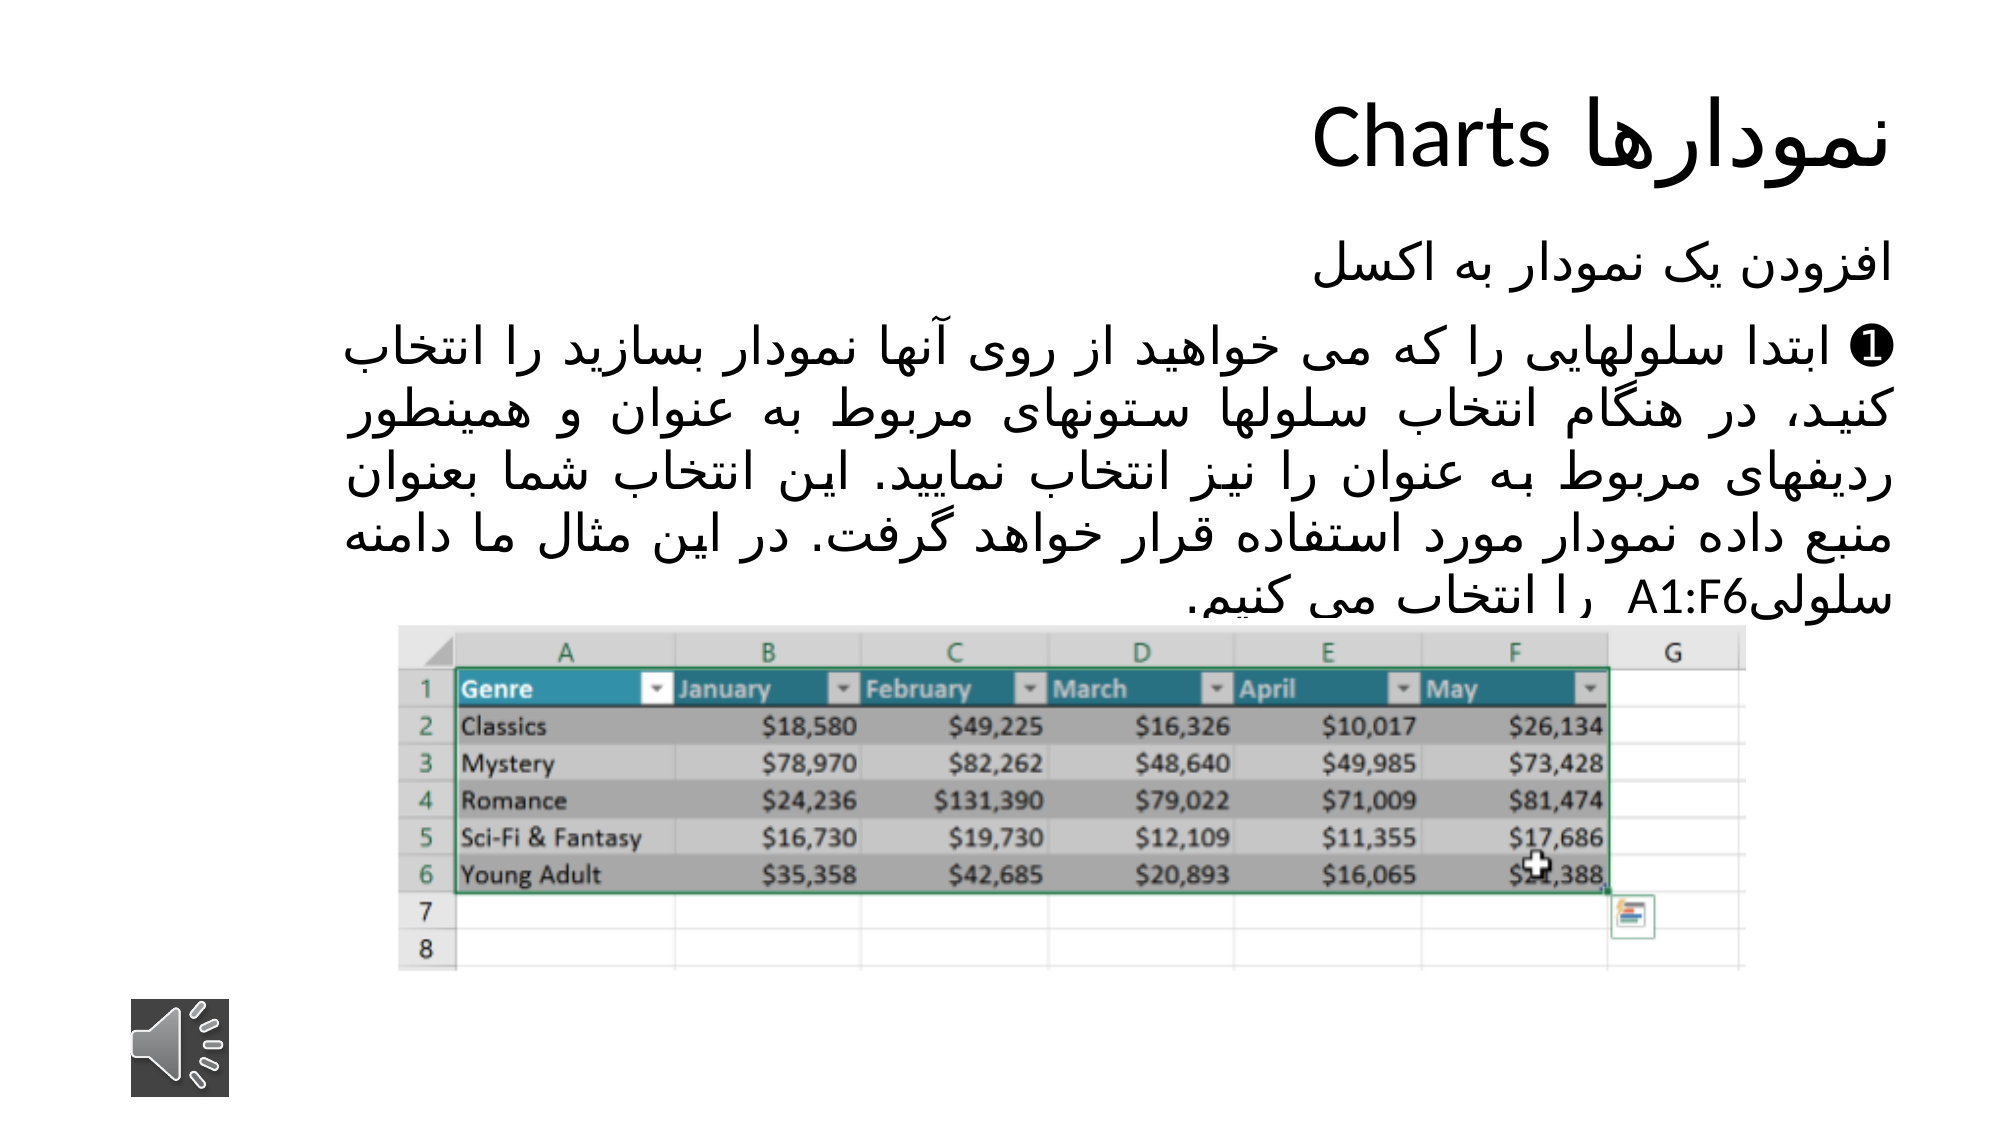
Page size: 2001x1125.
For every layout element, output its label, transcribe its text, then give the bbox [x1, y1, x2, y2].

picture [387, 618, 1746, 983]
picture [129, 997, 230, 1098]
text_box نمودارها Charts [129, 67, 1910, 202]
text_box افزودن یک نمودار به اکسل ➊ ابتدا سلولهایی را که می خواهید از روی آنها نمودار بسازید را انتخاب کنید، در هنگام انتخاب سلولها ستونهای مربوط به عنوان و همینطور ردیفهای مربوط به عنوان را نیز انتخاب نمایید. این انتخاب شما بعنوان منبع داده نمودار مورد استفاده قرار خواهد گرفت. در این مثال ما دامنه سلولیA1:F6 را انتخاب می کنیم. [325, 221, 1910, 1016]
